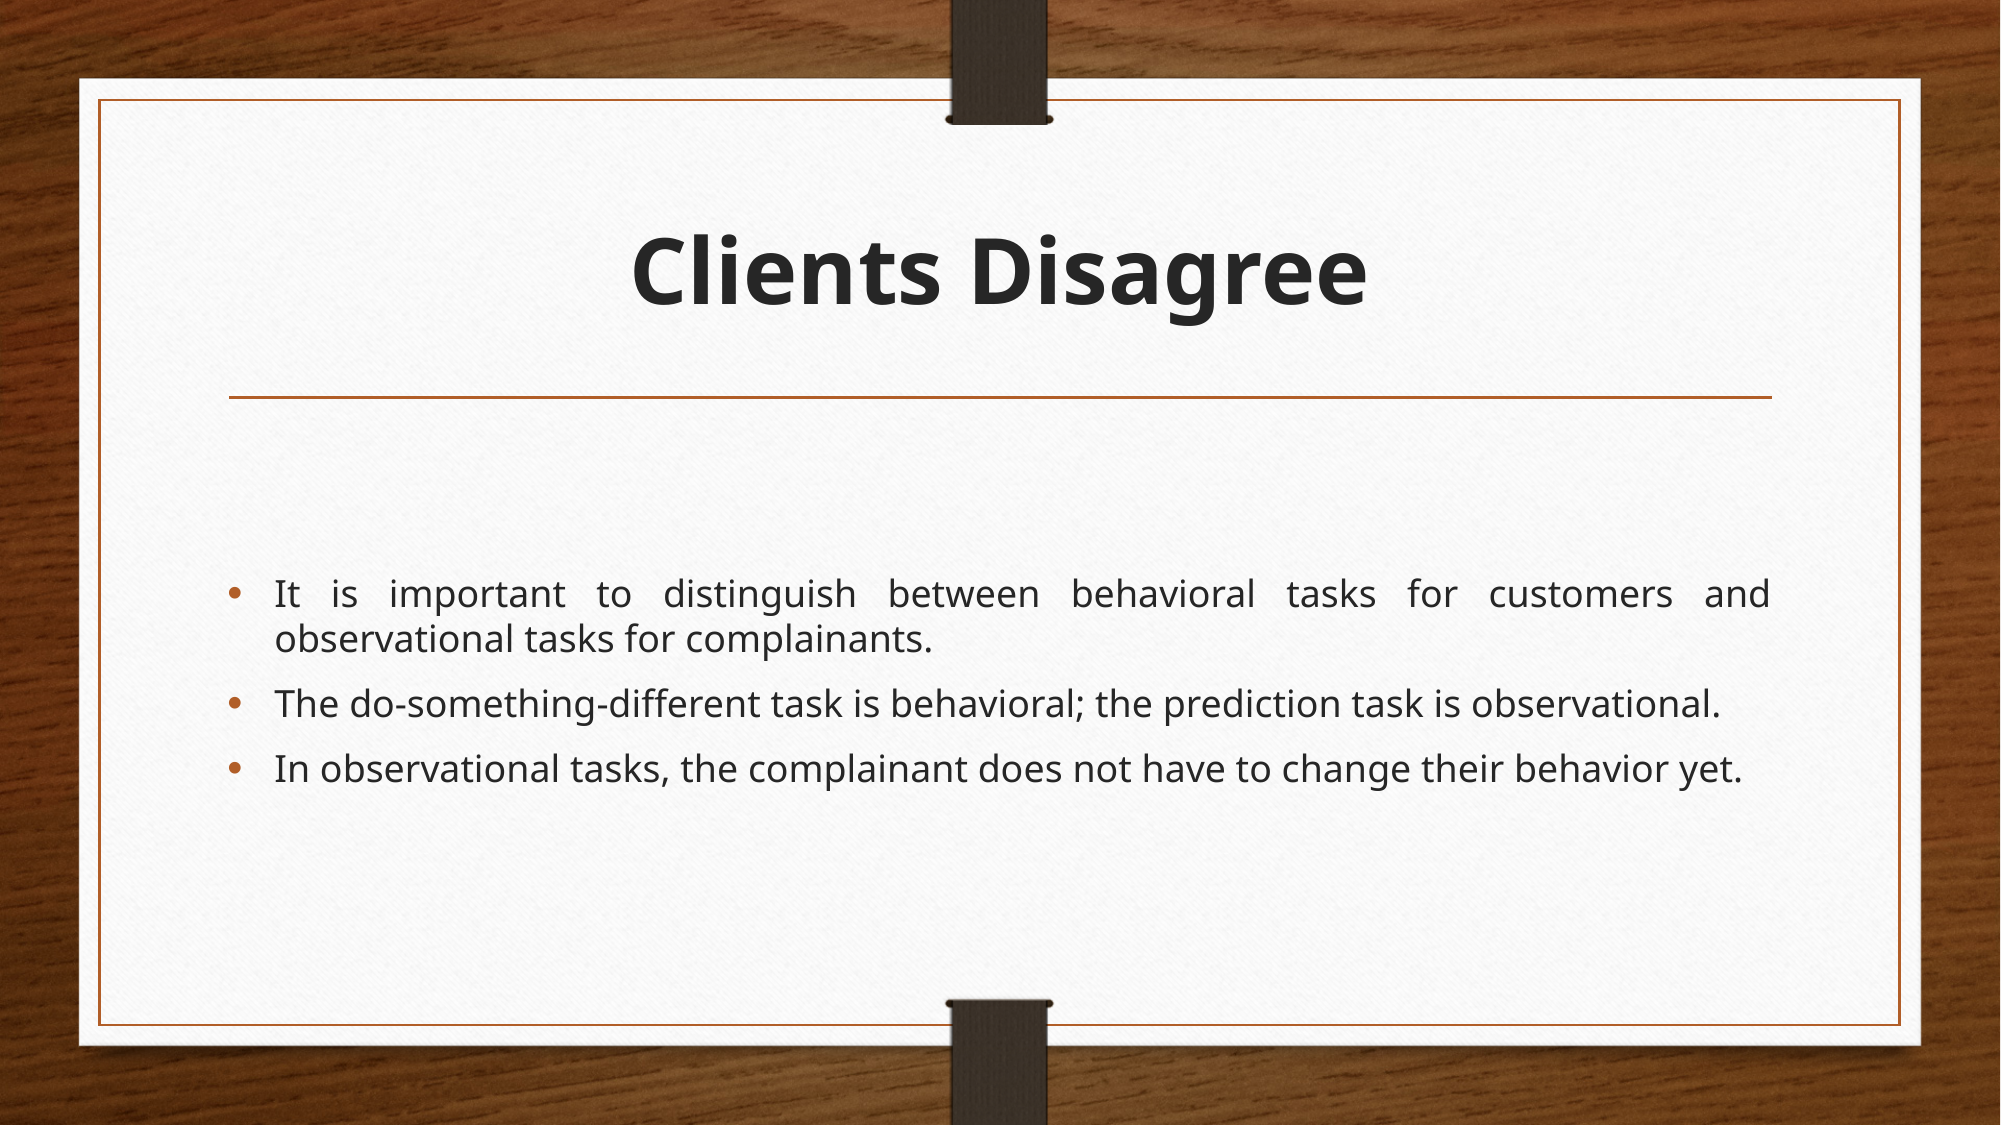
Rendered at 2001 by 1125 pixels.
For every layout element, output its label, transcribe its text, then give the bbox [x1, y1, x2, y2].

picture [101, 0, 2001, 1125]
list It is important to distinguish between behavioral tasks for customers and observational tasks for complainants. The do-something-different task is behavioral; the prediction task is observational. In observational tasks, the complainant does not have to change their behavior yet. [212, 562, 1788, 964]
title Clients Disagree [212, 161, 1788, 375]
picture [0, 0, 948, 1125]
